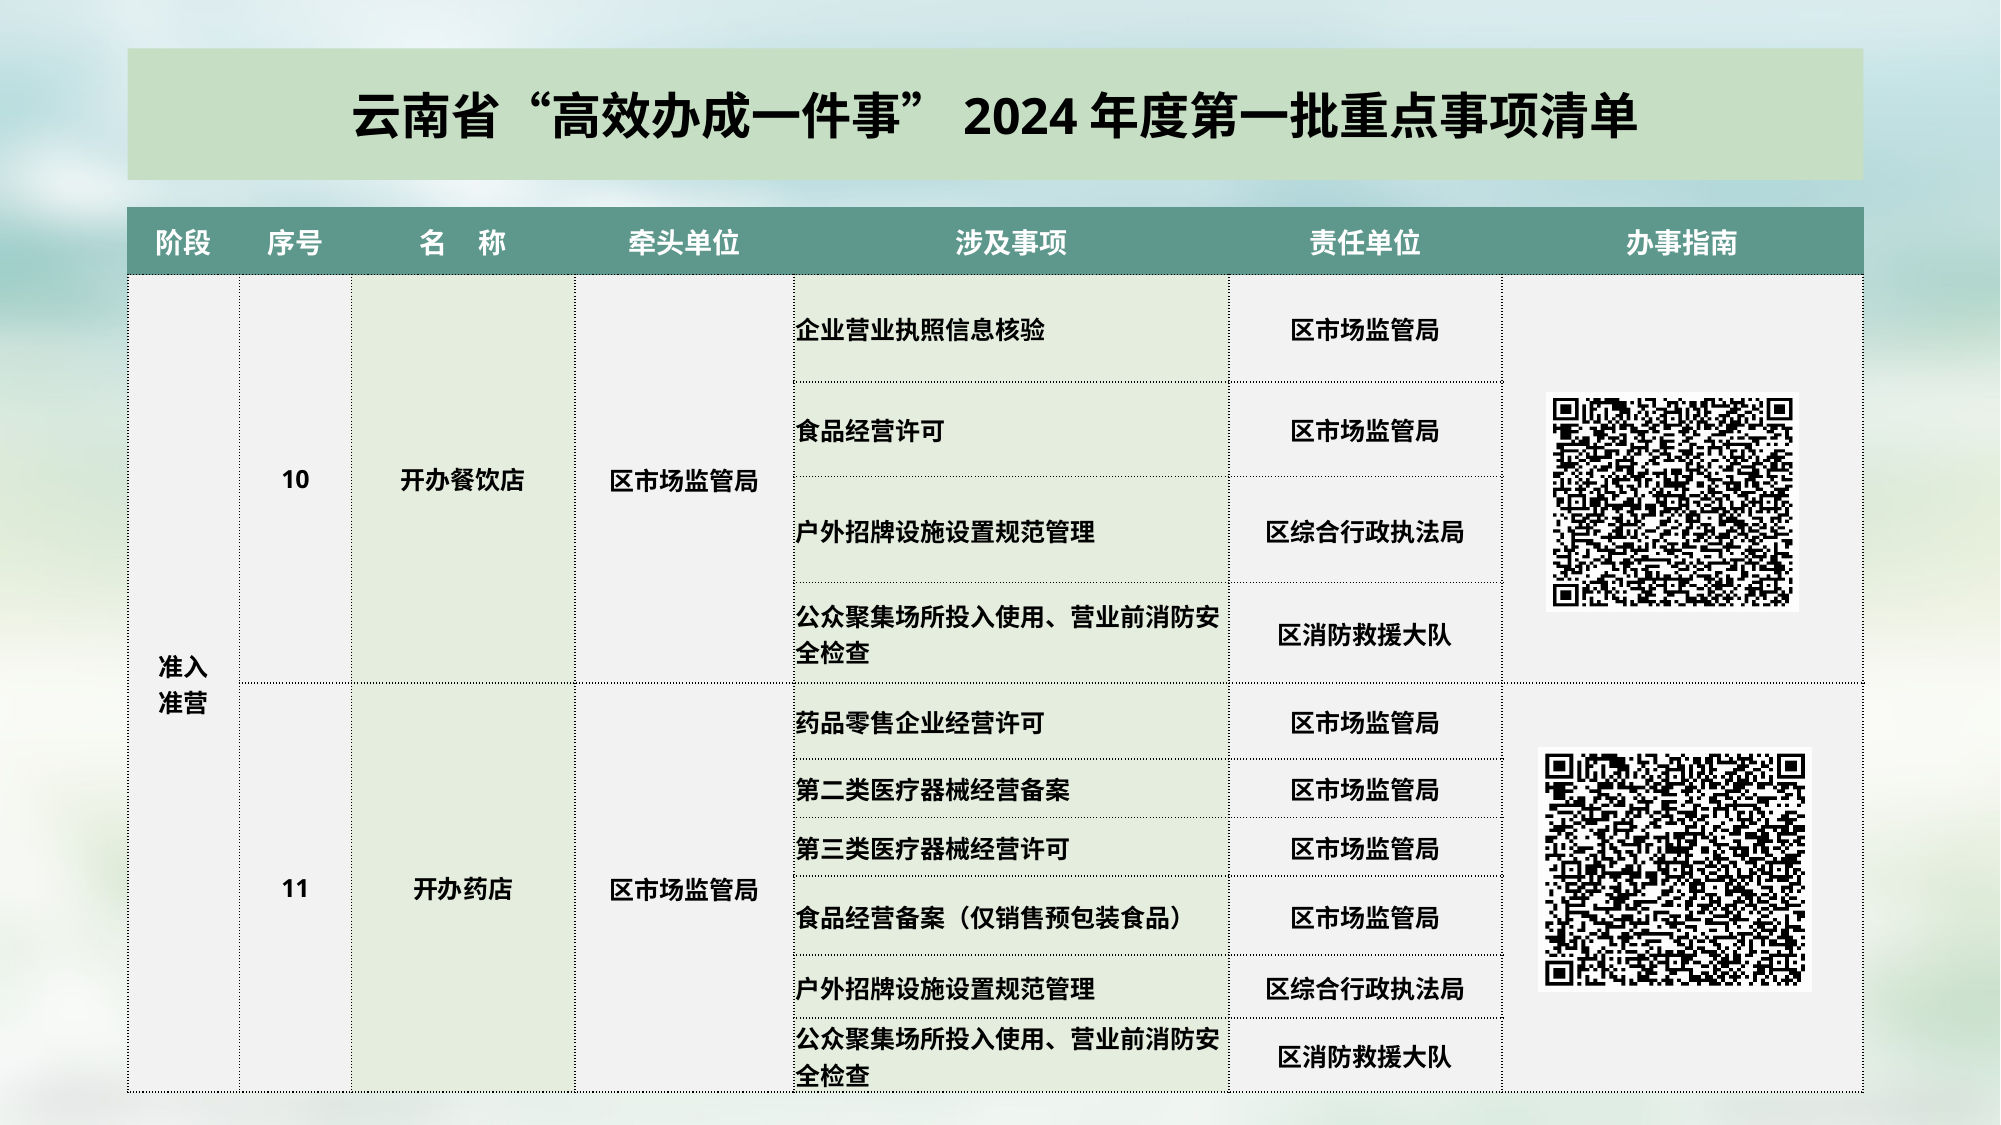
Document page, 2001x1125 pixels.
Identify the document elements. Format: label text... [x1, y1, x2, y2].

table_cell 区市场监管局 [1229, 275, 1502, 382]
table_cell 区市场监管局 [575, 683, 794, 1092]
table_cell 食品经营备案（仅销售预包装食品） [794, 876, 1229, 955]
table_cell [1502, 683, 1863, 1092]
table_cell 10 [240, 275, 351, 683]
table_header 牵头单位 [576, 209, 793, 275]
table_cell 区市场监管局 [1229, 876, 1502, 955]
table_cell 区市场监管局 [575, 275, 794, 683]
table_cell 开办餐饮店 [351, 275, 575, 683]
table_cell 区消防救援大队 [1229, 1018, 1502, 1092]
table_header 名 称 [352, 209, 574, 275]
table_header 序号 [240, 209, 351, 275]
table_header 涉及事项 [795, 209, 1228, 275]
table_header 责任单位 [1230, 209, 1501, 275]
table_cell 区市场监管局 [1229, 683, 1502, 759]
table_cell 区综合行政执法局 [1229, 955, 1502, 1018]
table_header 阶段 [129, 209, 239, 275]
table_cell 区市场监管局 [1229, 759, 1502, 818]
table_cell 公众聚集场所投入使用、营业前消防安全检查 [794, 1018, 1229, 1092]
table_cell 食品经营许可 [794, 382, 1229, 477]
table_cell 11 [240, 683, 351, 1092]
table_cell 准入 准营 [128, 275, 240, 1092]
table_cell 区综合行政执法局 [1229, 477, 1502, 583]
table_cell 企业营业执照信息核验 [794, 275, 1229, 382]
picture [0, 0, 2001, 1125]
table_cell 区消防救援大队 [1229, 583, 1502, 683]
table_cell 户外招牌设施设置规范管理 [794, 955, 1229, 1018]
table_header 办事指南 [1503, 209, 1862, 275]
text_box 云南省“高效办成一件事”2024年度第一批重点事项清单 [127, 48, 1864, 180]
table_cell 第三类医疗器械经营许可 [794, 818, 1229, 876]
table_cell 户外招牌设施设置规范管理 [794, 477, 1229, 583]
table_cell [1502, 275, 1863, 683]
table_cell 药品零售企业经营许可 [794, 683, 1229, 759]
table_cell 区市场监管局 [1229, 818, 1502, 876]
table_cell 开办药店 [351, 683, 575, 1092]
table_cell 公众聚集场所投入使用、营业前消防安全检查 [794, 583, 1229, 683]
table_cell 第二类医疗器械经营备案 [794, 759, 1229, 818]
table_cell 区市场监管局 [1229, 382, 1502, 477]
